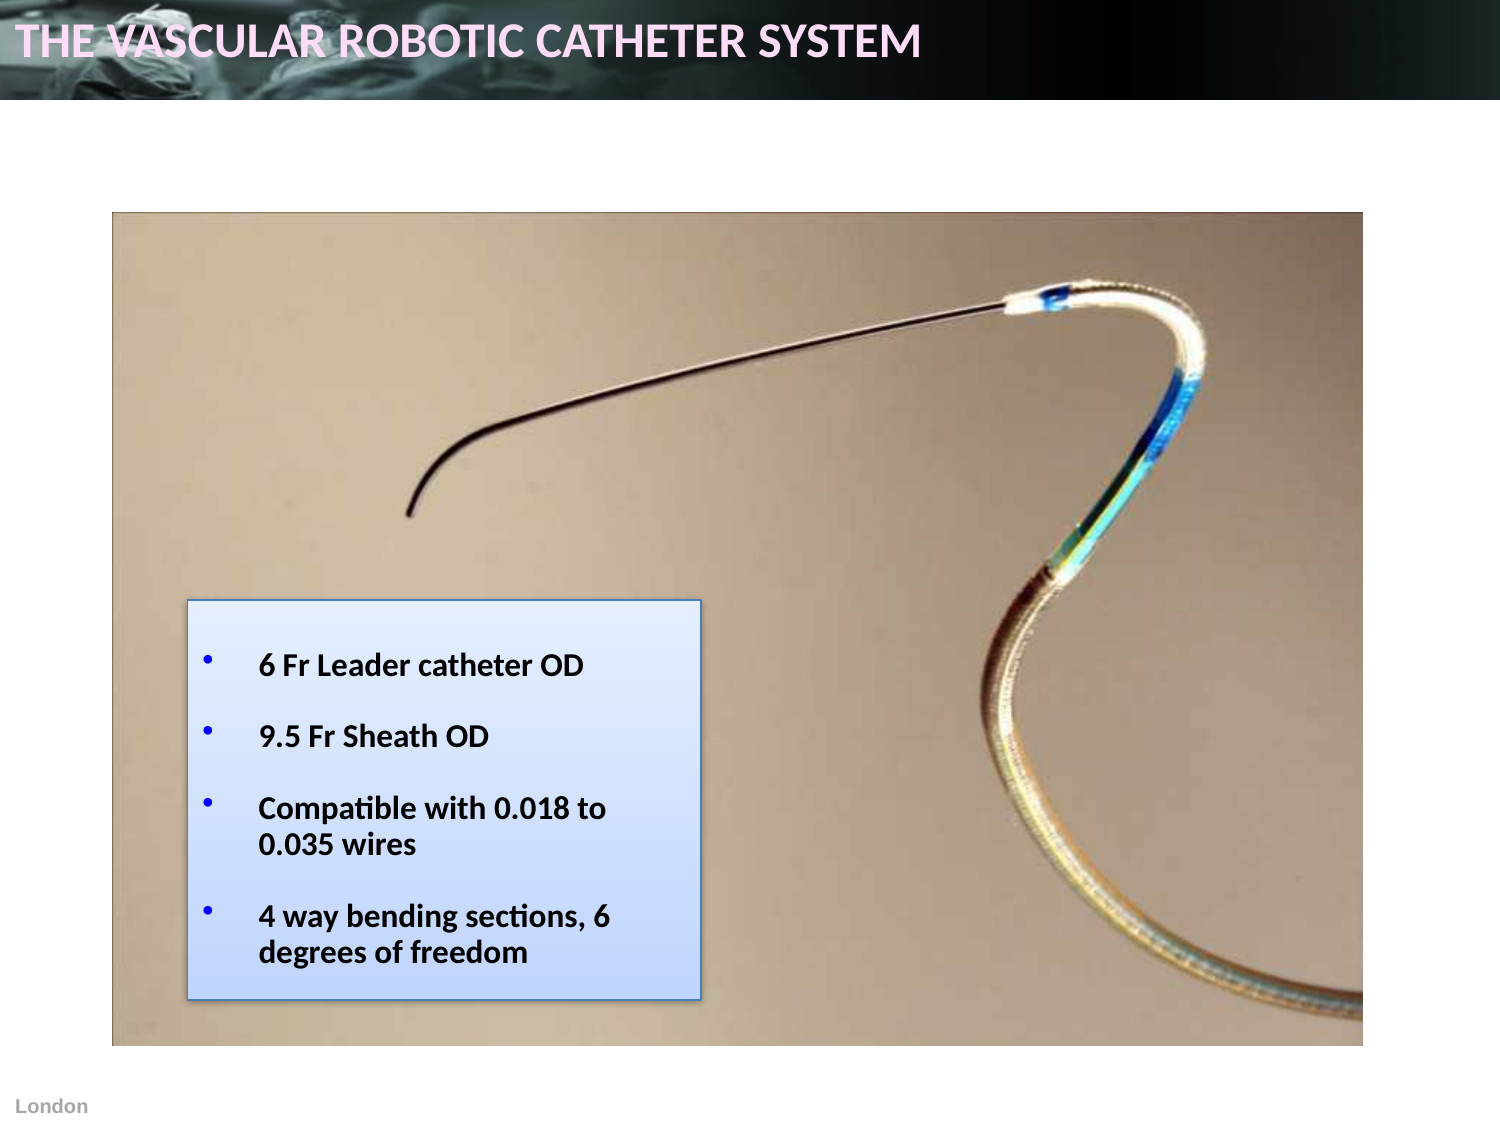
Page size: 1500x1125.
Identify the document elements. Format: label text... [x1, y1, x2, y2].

picture [112, 212, 1363, 1047]
text_box Imperial College London [0, 1049, 300, 1125]
picture [0, 0, 1500, 101]
